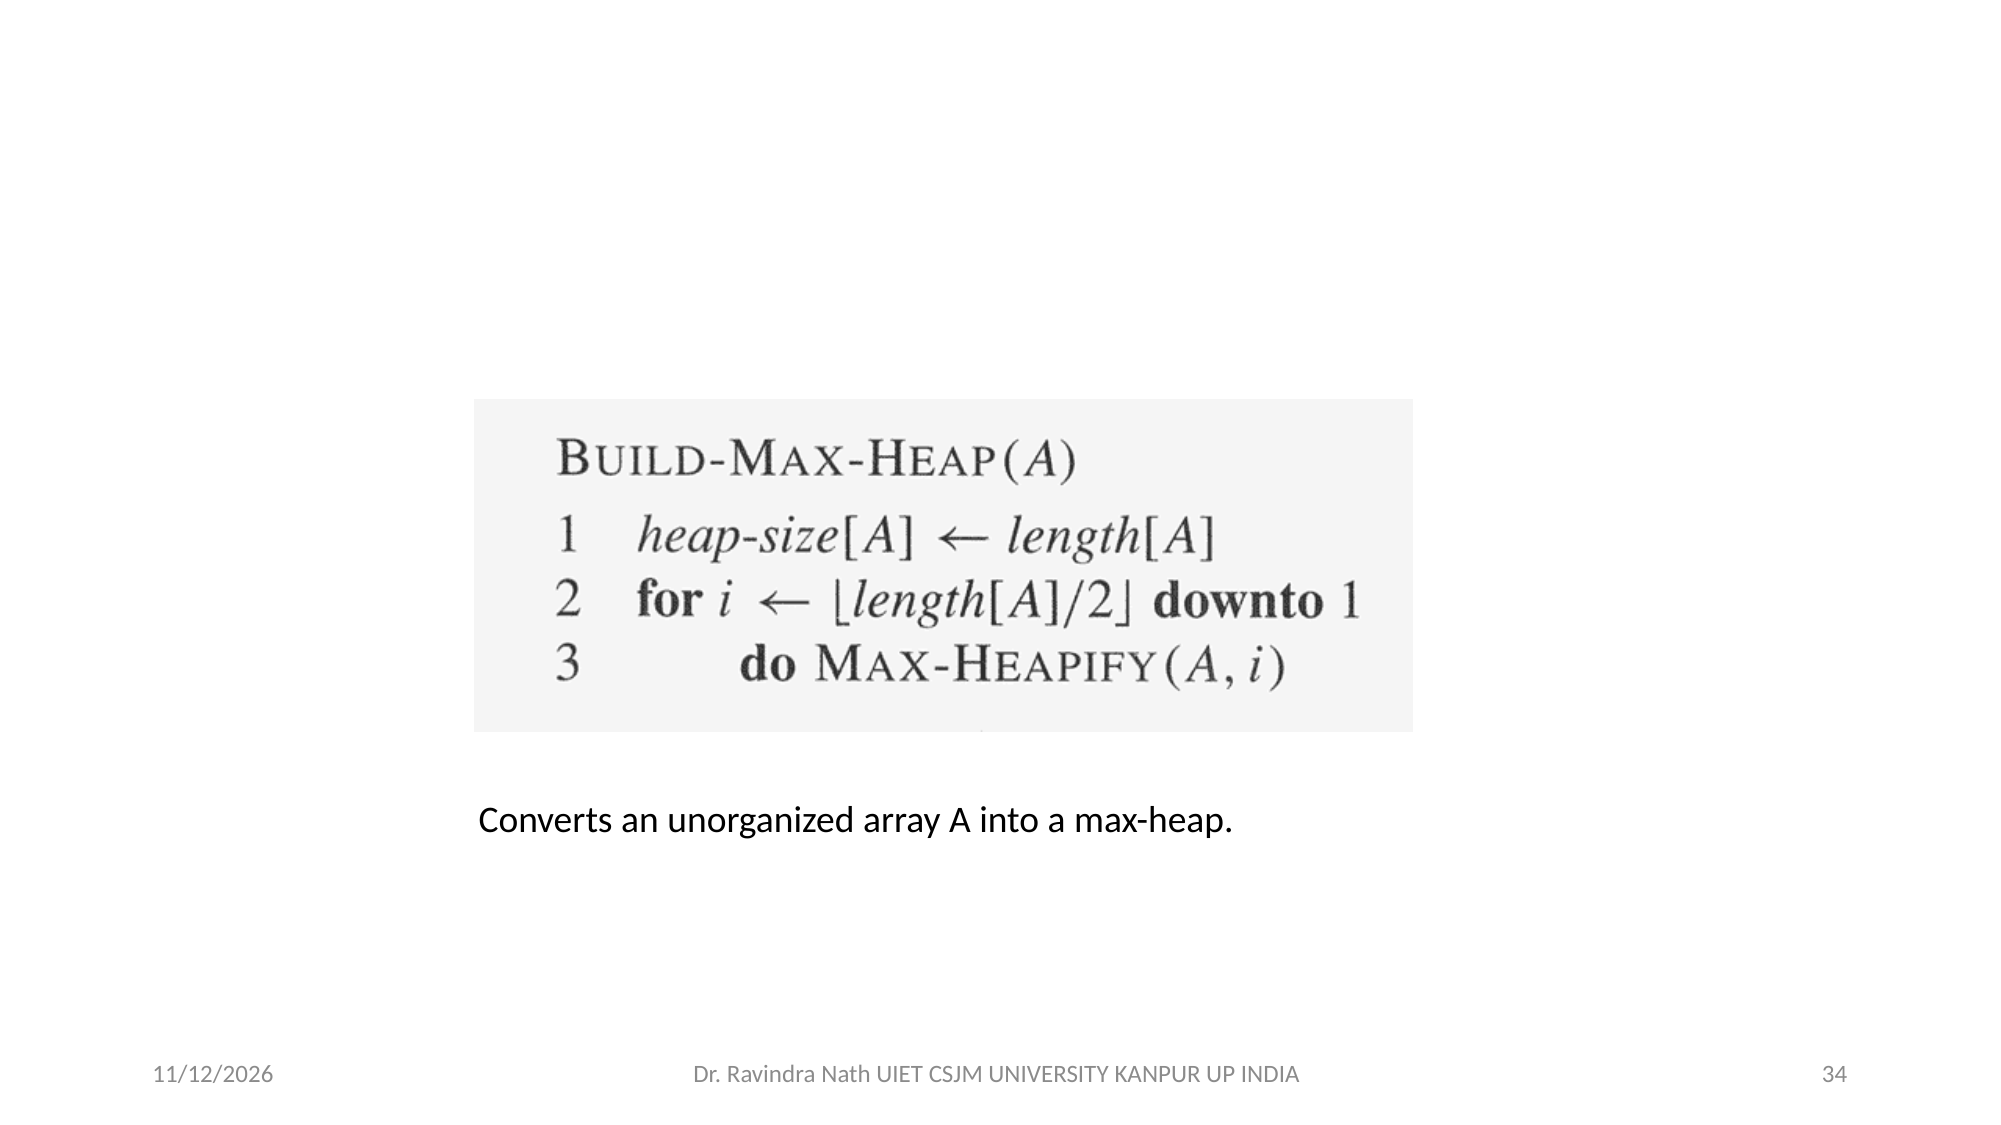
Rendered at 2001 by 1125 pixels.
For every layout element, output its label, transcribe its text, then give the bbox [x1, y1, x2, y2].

text_box Converts an unorganized array A into a max-heap. [463, 787, 1250, 848]
slide_number 34 [1412, 1042, 1863, 1103]
footer Dr. Ravindra Nath UIET CSJM UNIVERSITY KANPUR UP INDIA [662, 1042, 1338, 1103]
slide_number 13-Nov-21 [137, 1042, 588, 1103]
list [474, 399, 1413, 732]
